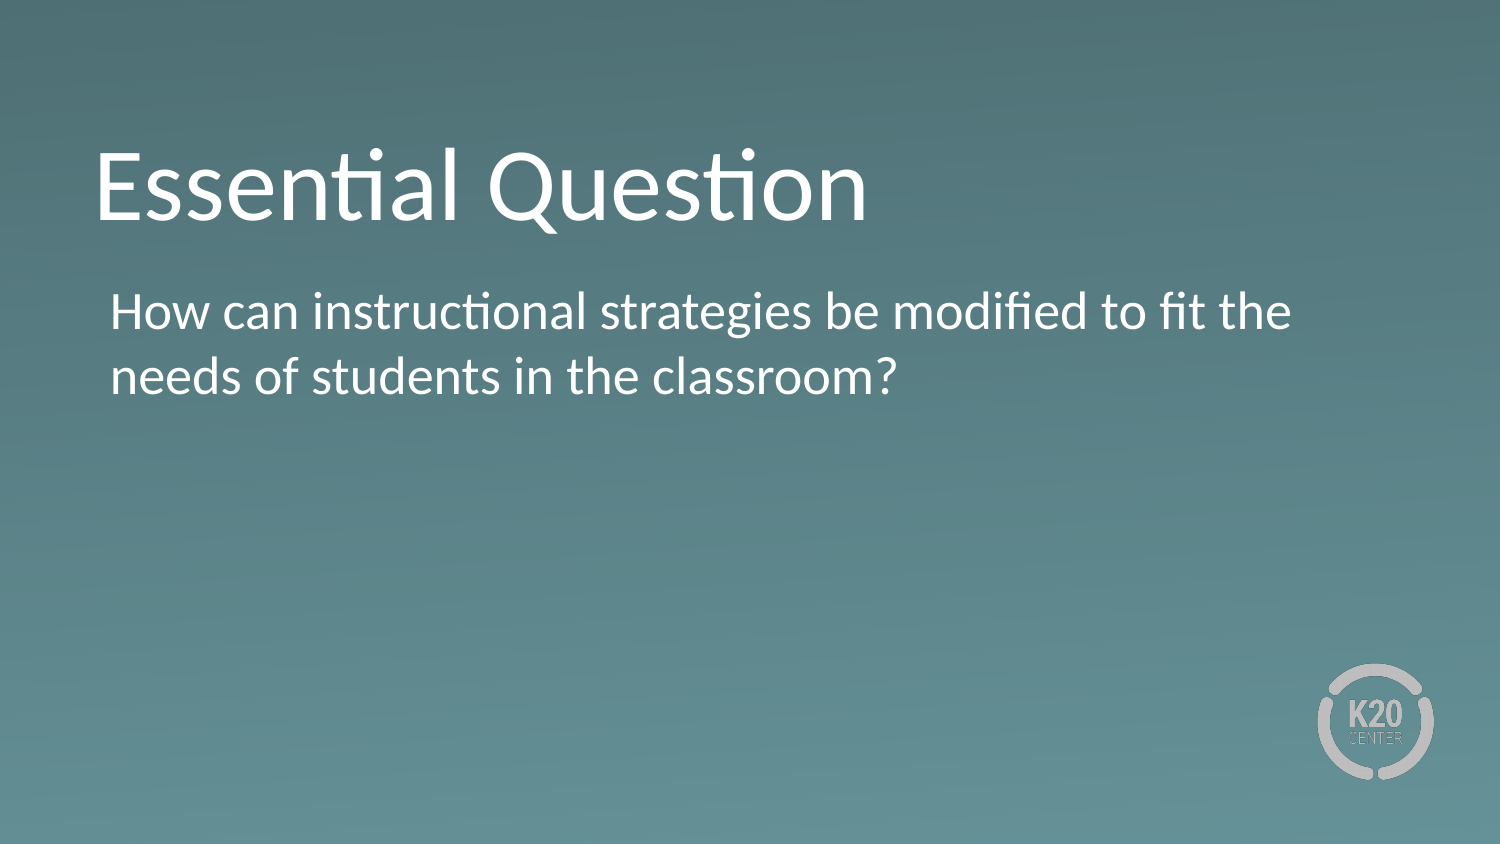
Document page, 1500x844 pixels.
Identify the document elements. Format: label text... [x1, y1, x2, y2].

title Essential Question [93, 74, 1002, 242]
list How can instructional strategies be modified to fit the needs of students in the classroom? [93, 267, 1369, 588]
picture [1300, 646, 1451, 797]
